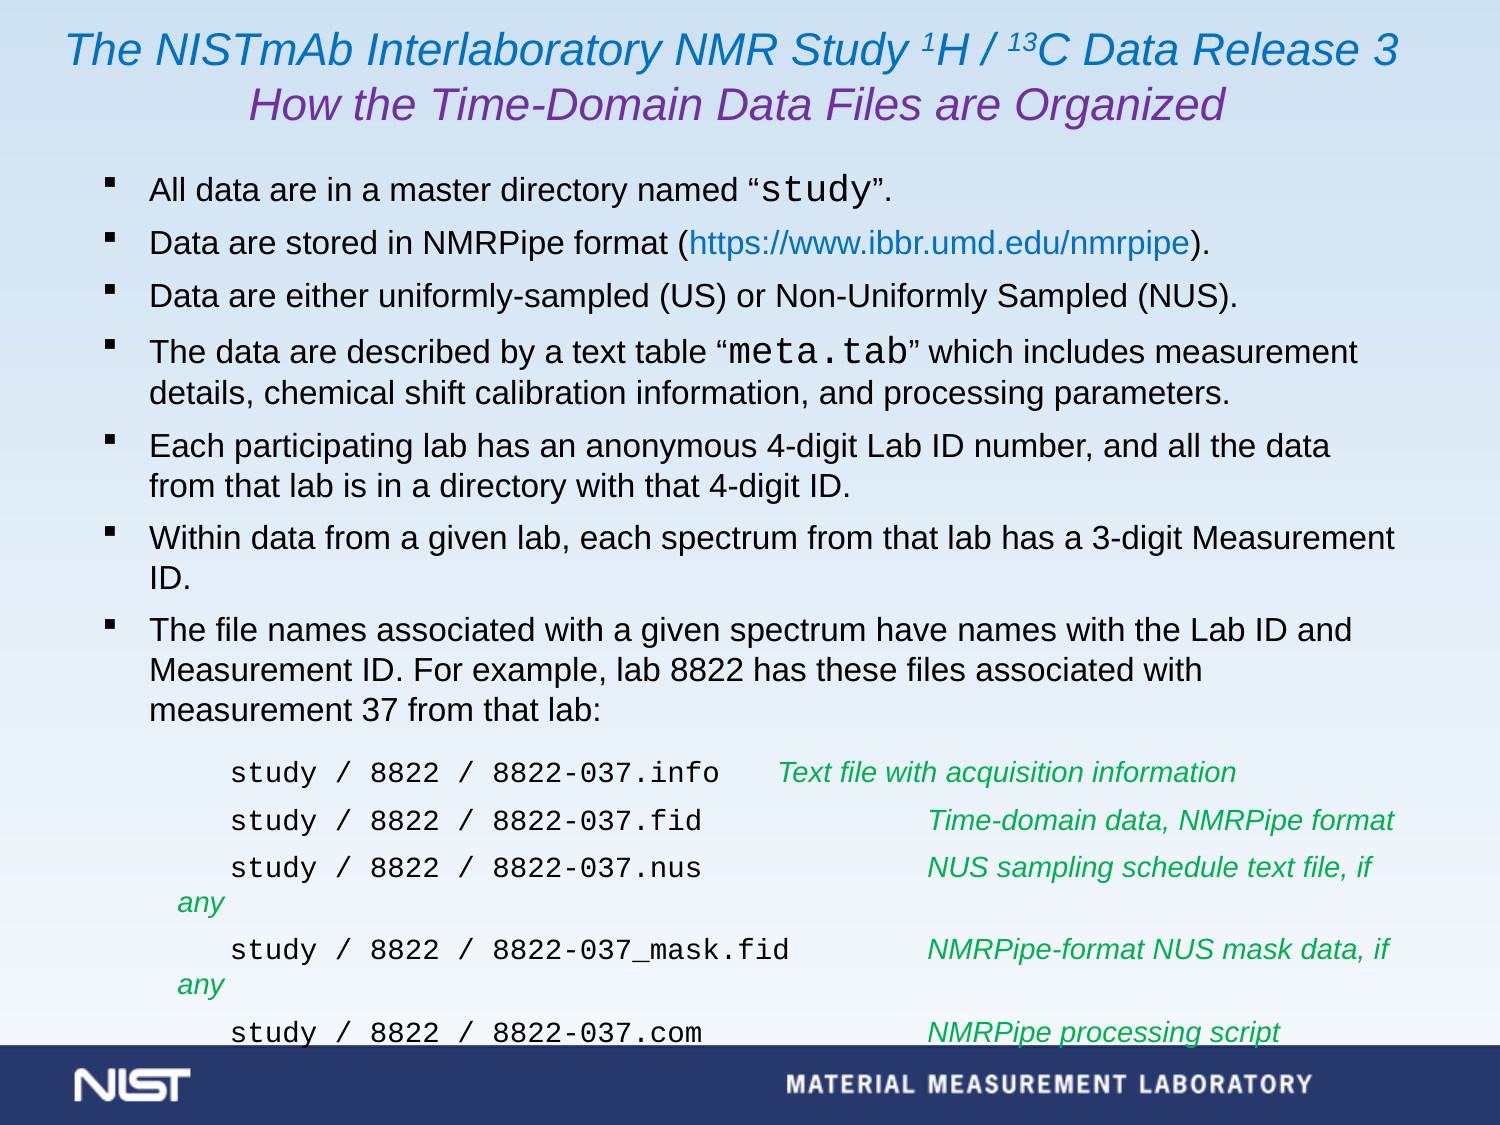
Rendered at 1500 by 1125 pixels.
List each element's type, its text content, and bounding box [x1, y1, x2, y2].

text_box The NISTmAb Interlaboratory NMR Study 1H / 13C Data Release 3 How the Time-Domain Data Files are Organized [12, 12, 1463, 138]
picture [0, 1045, 1500, 1125]
text_box All data are in a master directory named “study”. Data are stored in NMRPipe format (https://www.ibbr.umd.edu/nmrpipe). Data are either uniformly-sampled (US) or Non-Uniformly Sampled (NUS). The data are described by a text table “meta.tab” which includes measurement details, chemical shift calibration information, and processing parameters. Each participating lab has an anonymous 4-digit Lab ID number, and all the data from that lab is in a directory with that 4-digit ID. Within data from a given lab, each spectrum from that lab has a 3-digit Measurement ID. The file names associated with a given spectrum have names with the Lab ID and Measurement ID. For example, lab 8822 has these files associated with measurement 37 from that lab: study / 8822 / 8822-037.info Text file with acquisition information study / 8822 / 8822-037.fid Time-domain data, NMRPipe format study / 8822 / 8822-037.nus NUS sampling schedule text file, if any study / 8822 / 8822-037_mask.fid NMRPipe-format NUS mask data, if any study / 8822 / 8822-037.com NMRPipe processing script [87, 156, 1413, 1056]
